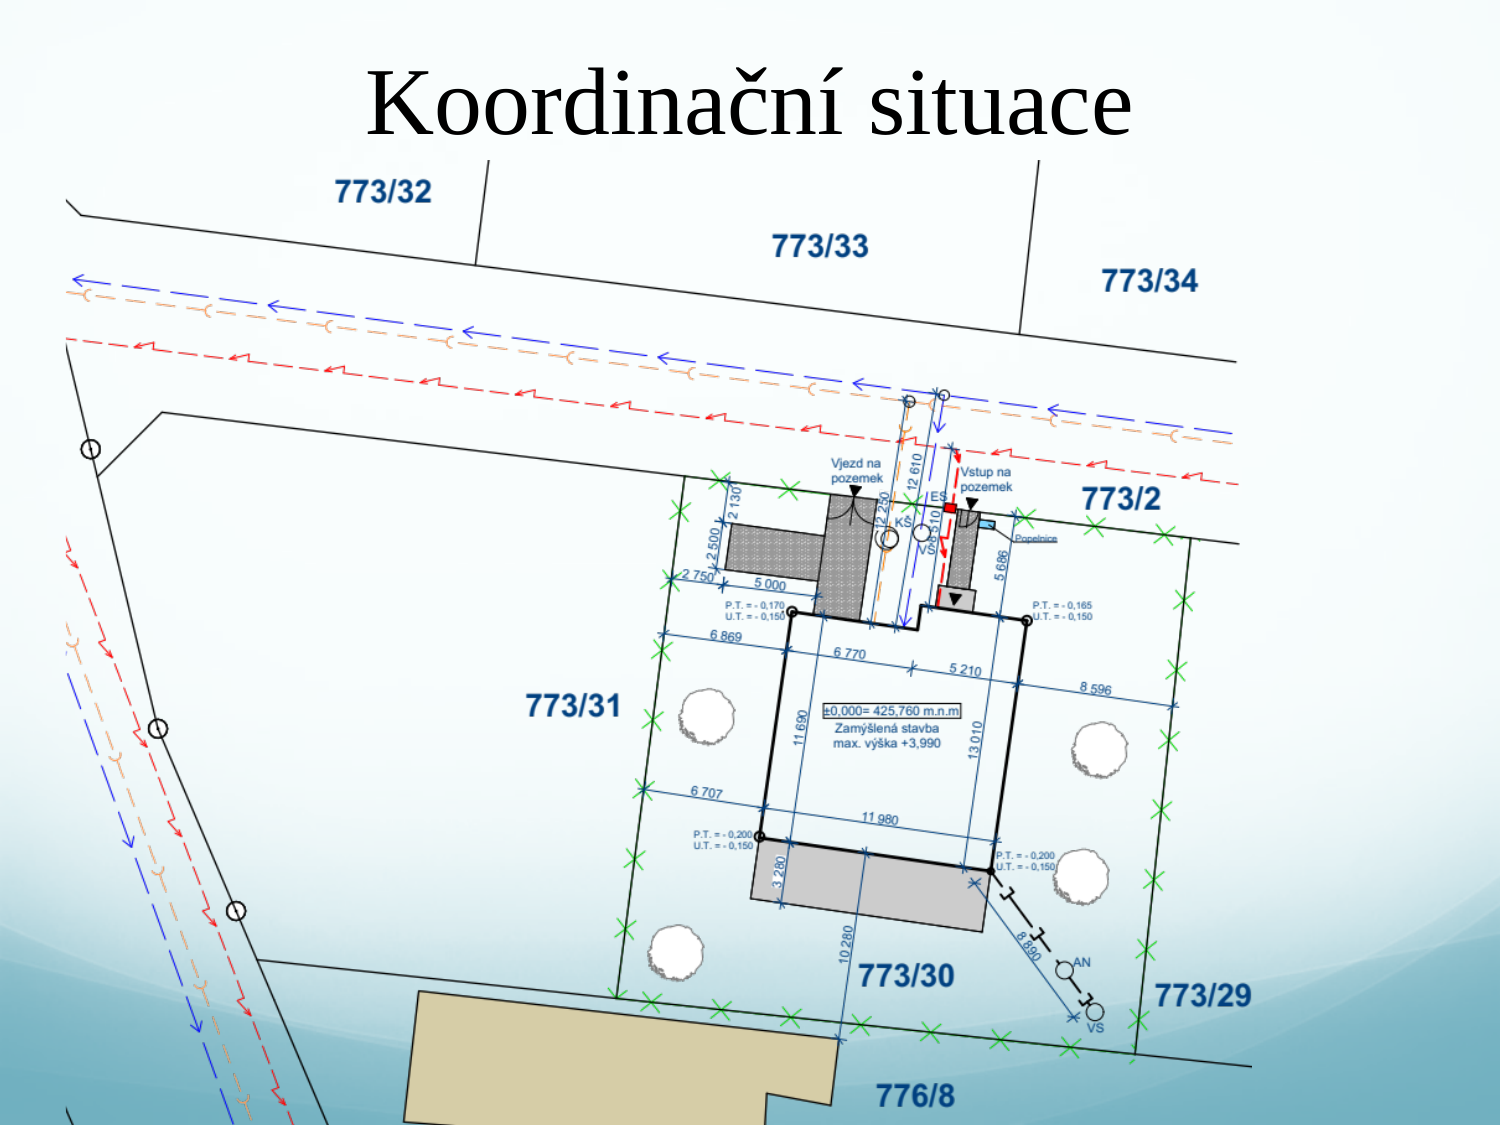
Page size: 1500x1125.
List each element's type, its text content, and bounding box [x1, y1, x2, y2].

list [65, 160, 1253, 1125]
title Koordinační situace [90, 17, 1410, 161]
